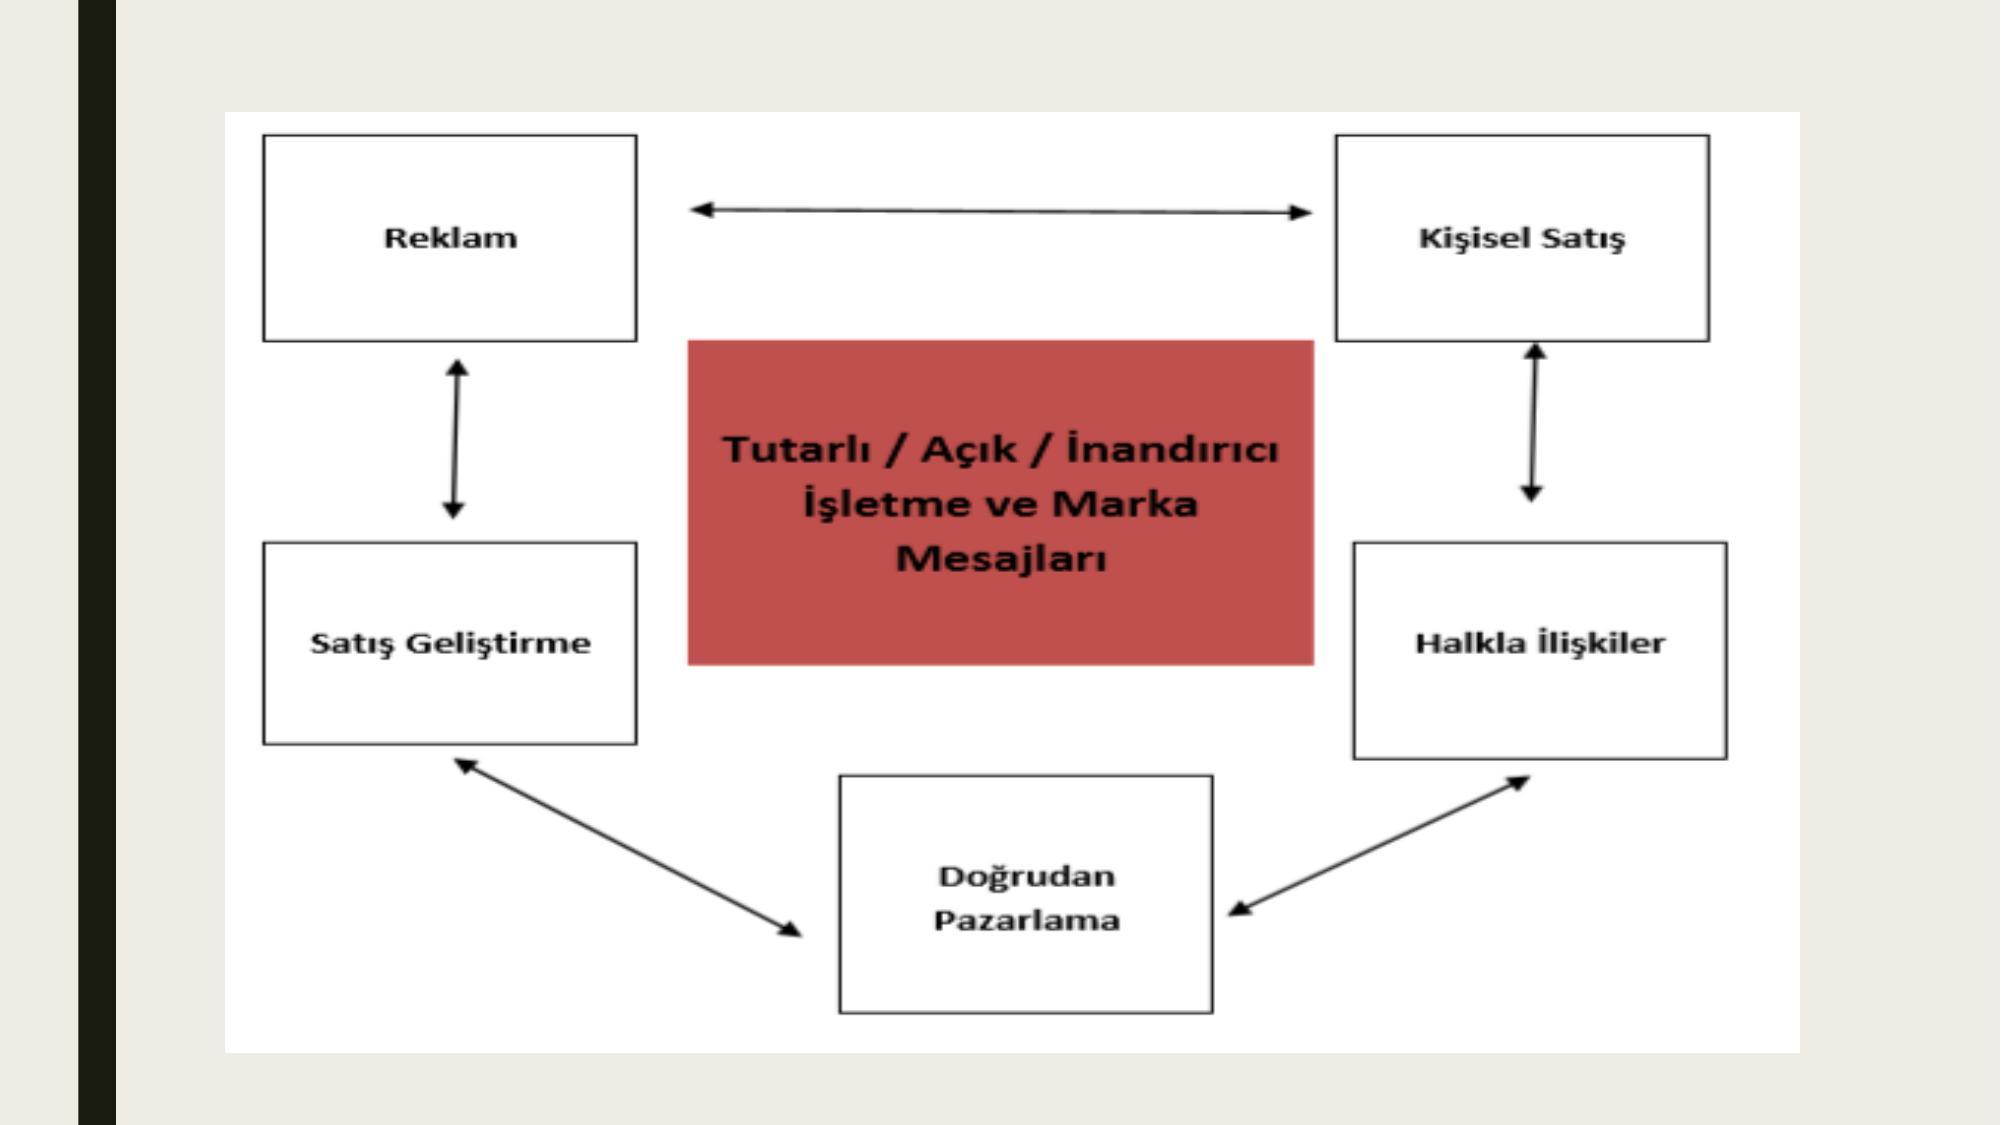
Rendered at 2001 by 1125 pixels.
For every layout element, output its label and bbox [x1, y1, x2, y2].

picture [224, 112, 1800, 1052]
